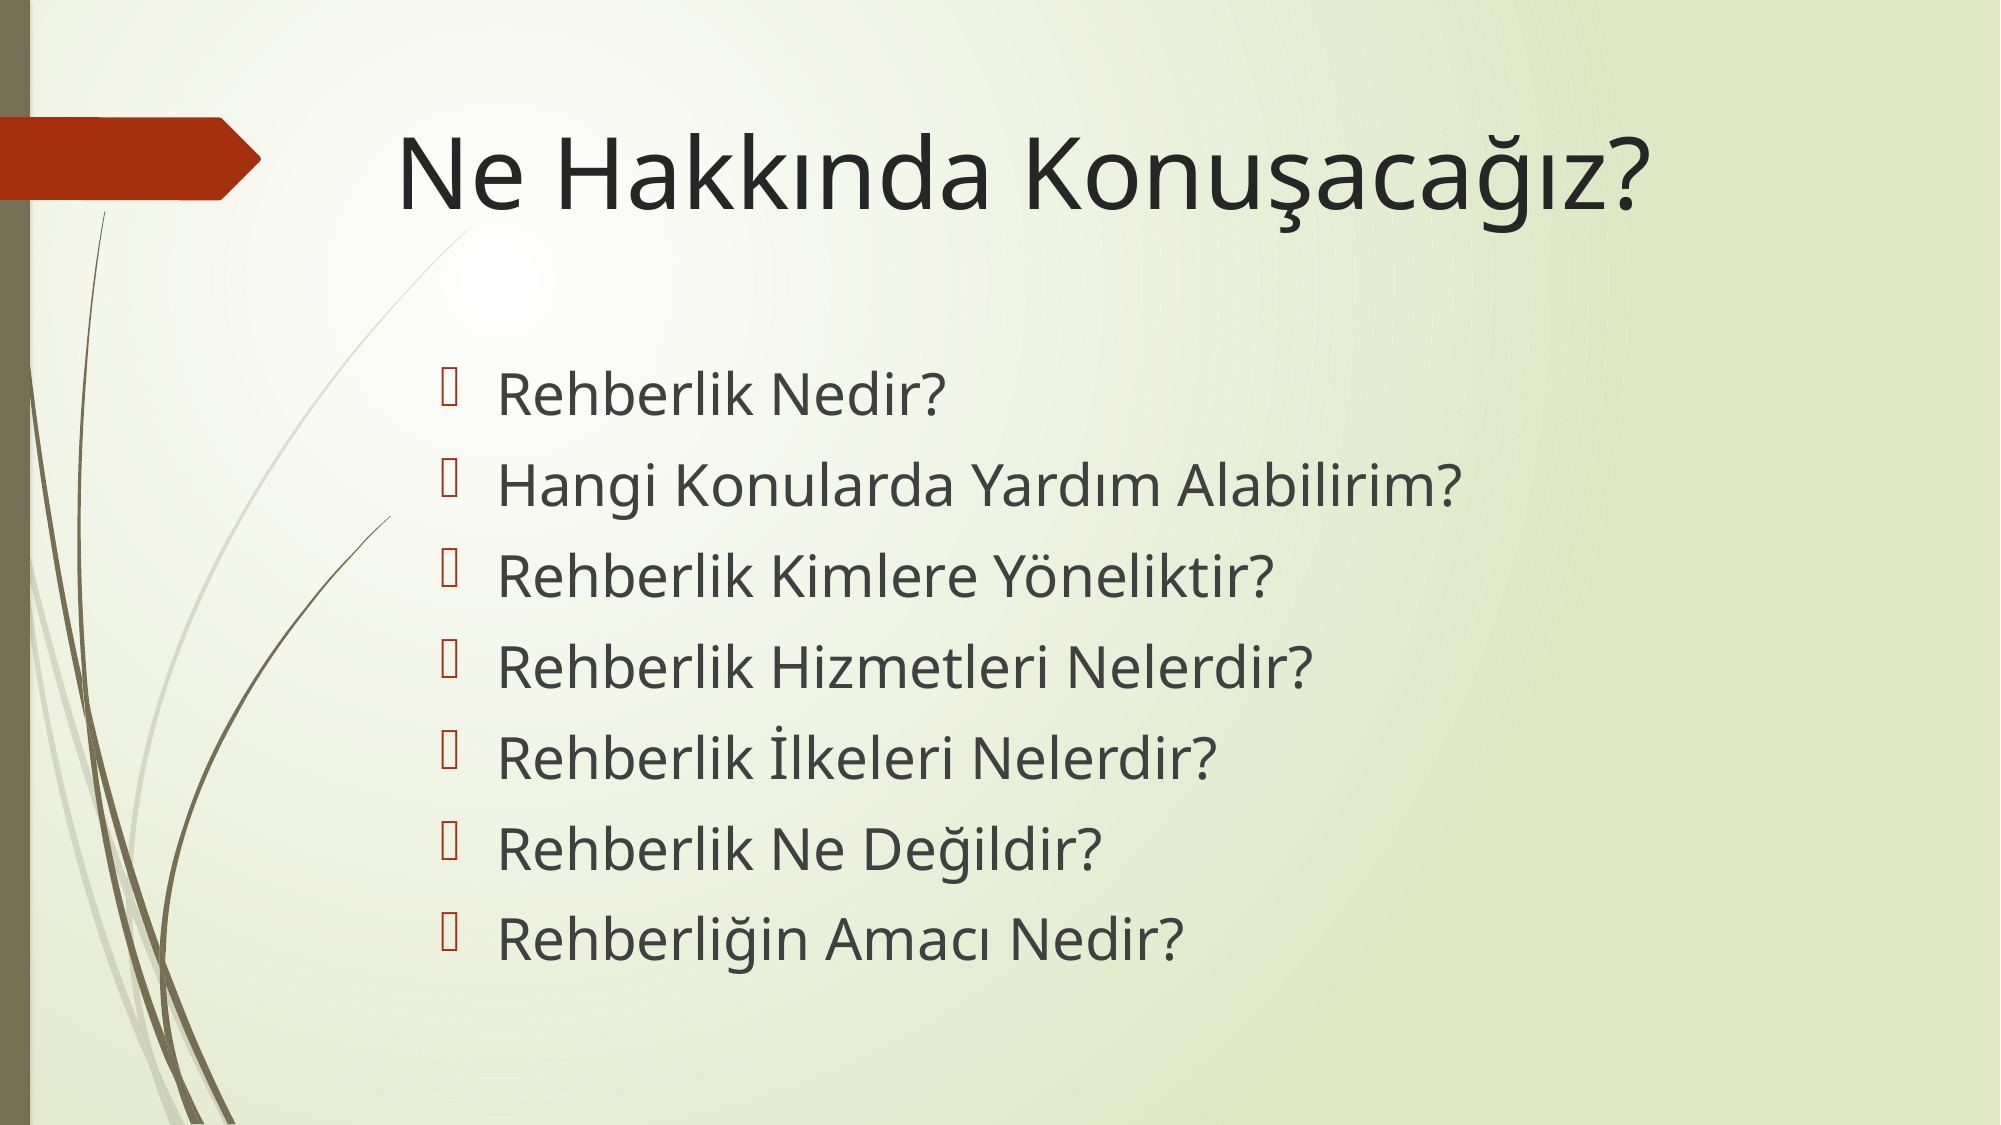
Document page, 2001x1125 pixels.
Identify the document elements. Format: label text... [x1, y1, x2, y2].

list Rehberlik Nedir? Hangi Konularda Yardım Alabilirim? Rehberlik Kimlere Yöneliktir? Rehberlik Hizmetleri Nelerdir? Rehberlik İlkeleri Nelerdir? Rehberlik Ne Değildir? Rehberliğin Amacı Nedir? [424, 350, 1888, 970]
title Ne Hakkında Konuşacağız? [379, 102, 1842, 313]
